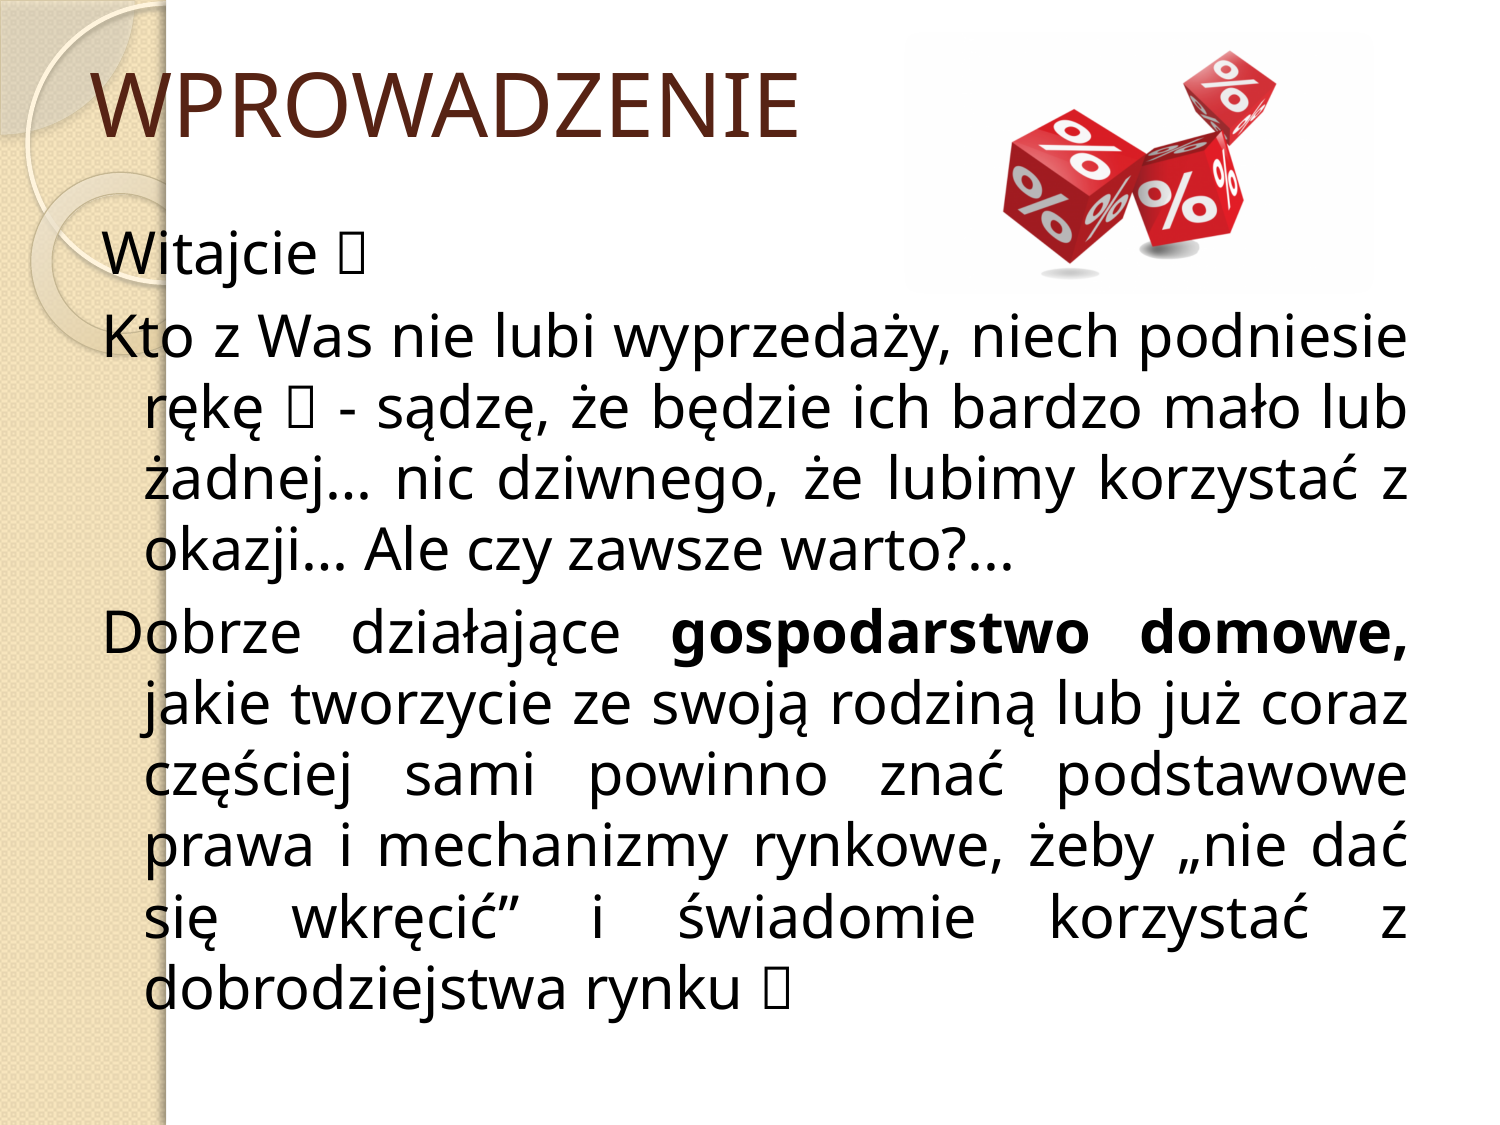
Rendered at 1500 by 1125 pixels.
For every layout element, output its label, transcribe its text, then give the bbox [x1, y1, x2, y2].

picture [903, 30, 1375, 295]
title WPROWADZENIE [75, 19, 1034, 185]
list Witajcie  Kto z Was nie lubi wyprzedaży, niech podniesie rękę  - sądzę, że będzie ich bardzo mało lub żadnej… nic dziwnego, że lubimy korzystać z okazji… Ale czy zawsze warto?... Dobrze działające gospodarstwo domowe, jakie tworzycie ze swoją rodziną lub już coraz częściej sami powinno znać podstawowe prawa i mechanizmy rynkowe, żeby „nie dać się wkręcić” i świadomie korzystać z dobrodziejstwa rynku  [75, 208, 1425, 1094]
